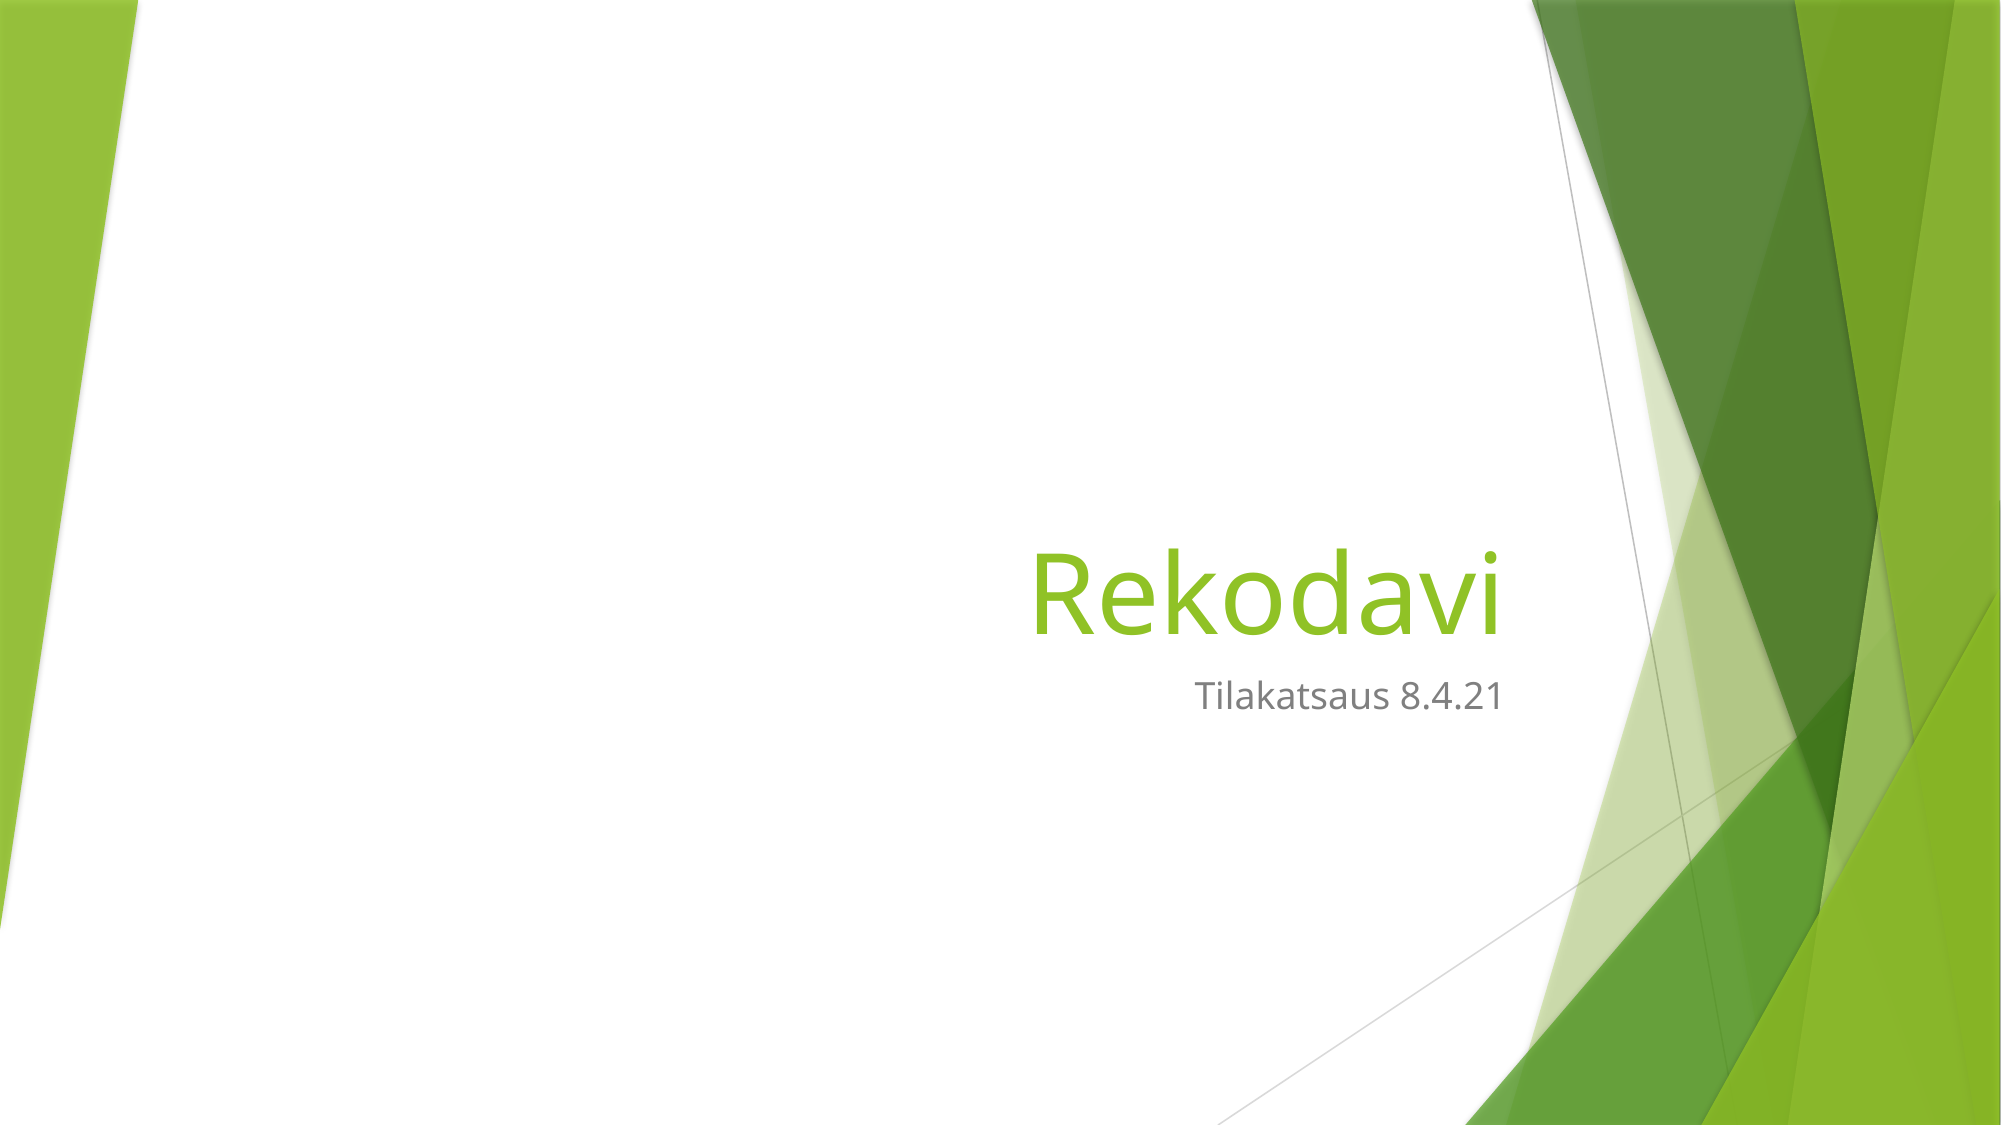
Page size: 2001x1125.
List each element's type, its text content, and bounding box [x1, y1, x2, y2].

subtitle Tilakatsaus 8.4.21 [247, 664, 1522, 845]
title Rekodavi [247, 394, 1522, 664]
